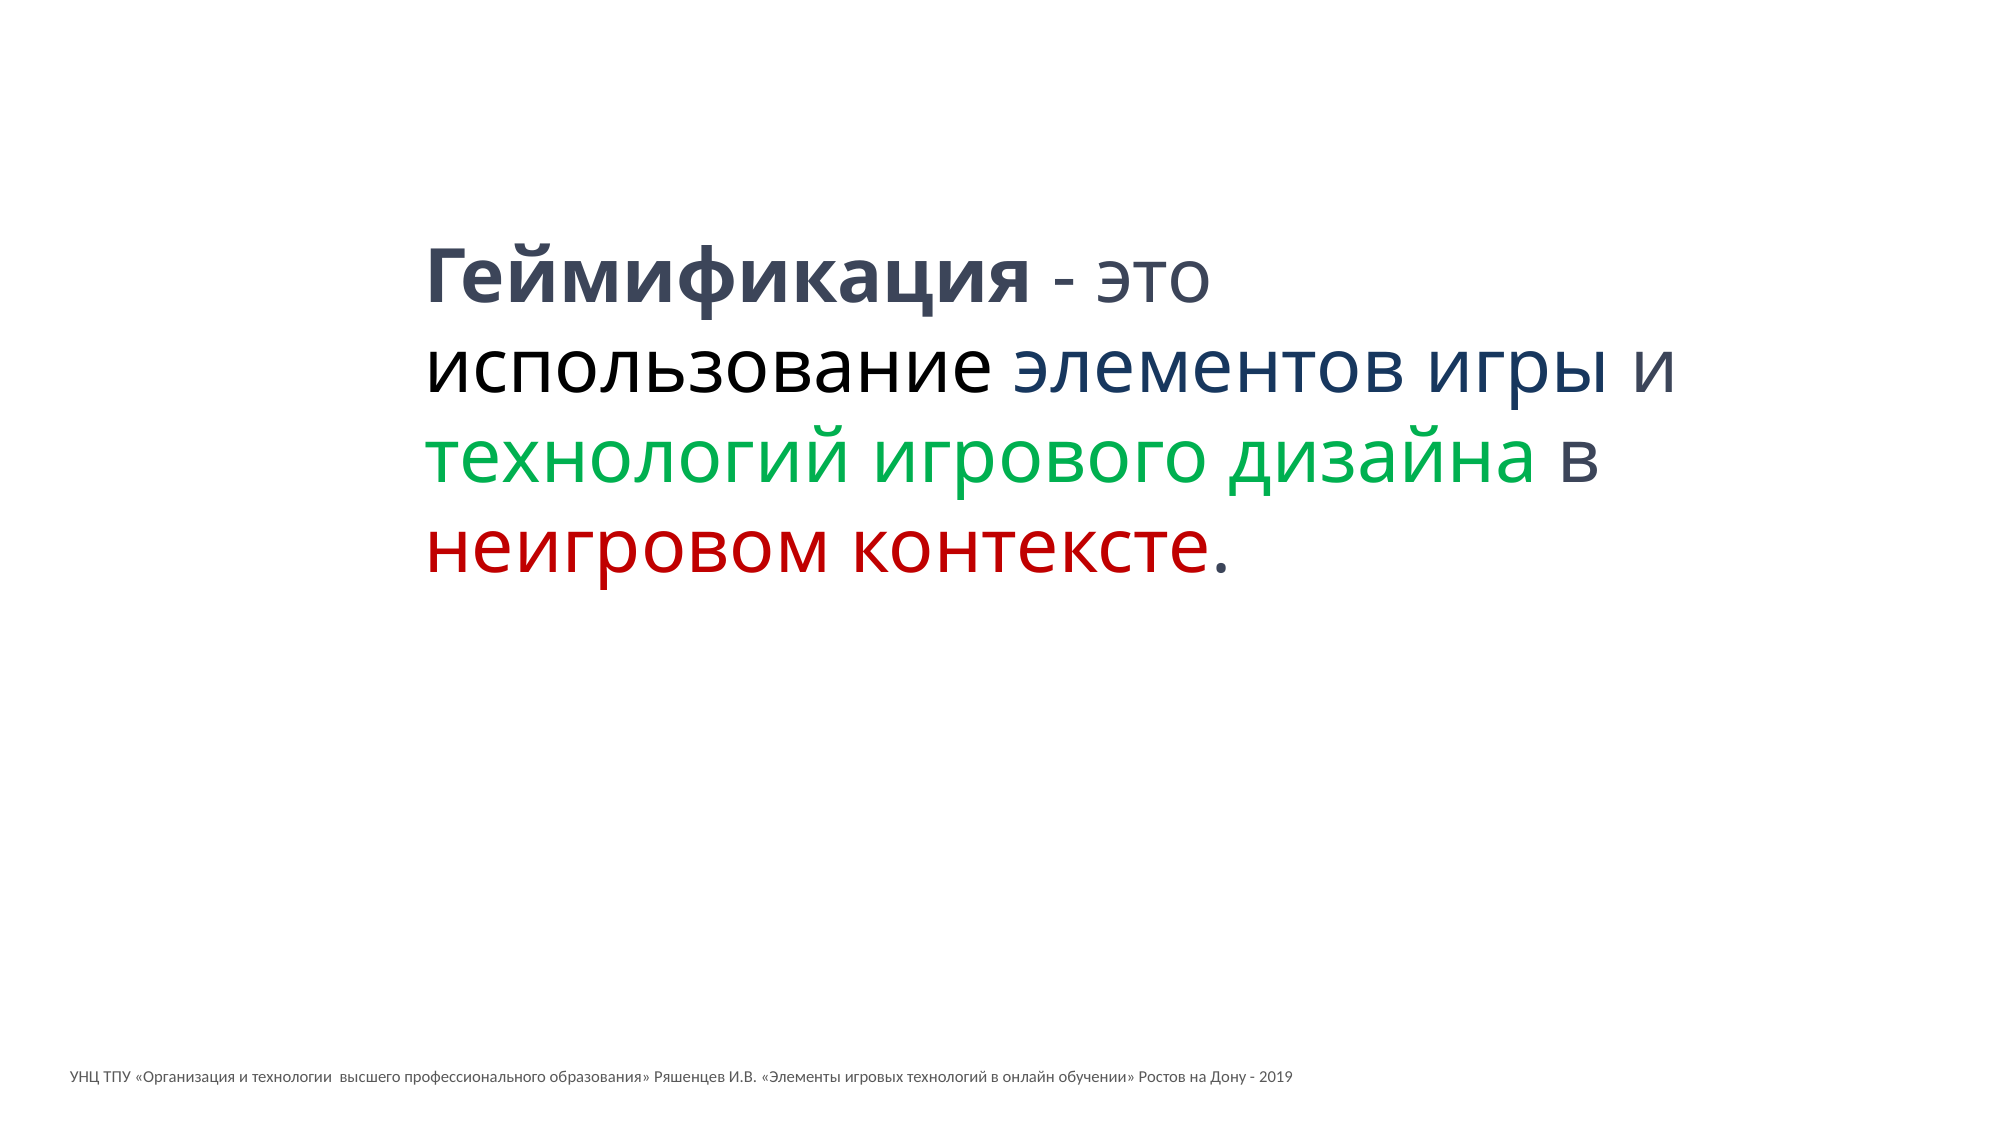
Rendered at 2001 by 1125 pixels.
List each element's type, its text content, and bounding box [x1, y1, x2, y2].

text_box УНЦ ТПУ «Организация и технологии высшего профессионального образования» Ряшенцев И.В. «Элементы игровых технологий в онлайн обучении» Ростов на Дону - 2019 [55, 1058, 1839, 1094]
text_box Геймификация - это использование элементов игры и технологий игрового дизайна в неигровом контексте. [409, 219, 1792, 595]
